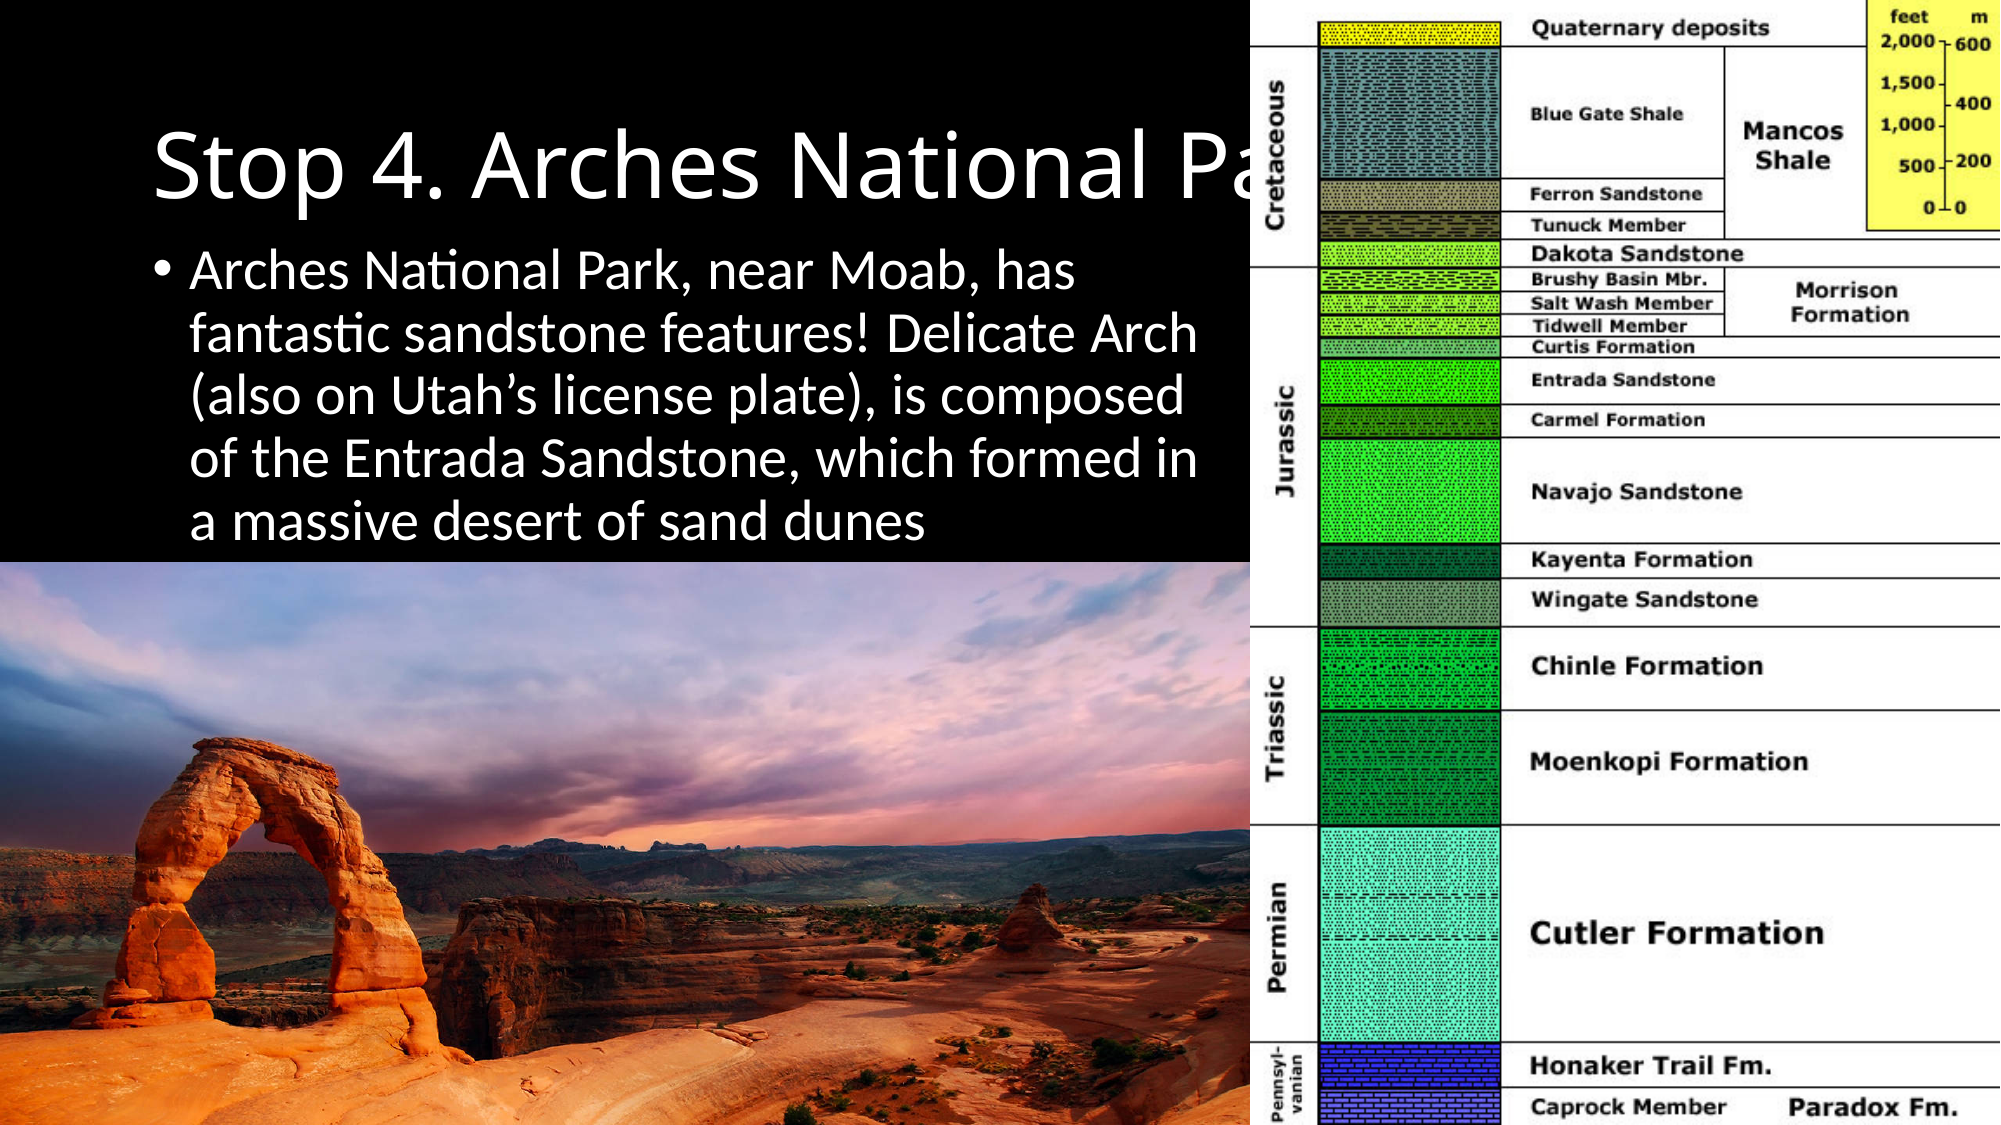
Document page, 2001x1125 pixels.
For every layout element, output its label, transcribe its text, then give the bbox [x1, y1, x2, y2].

list Arches National Park, near Moab, has fantastic sandstone features! Delicate Arch (also on Utah’s license plate), is composed of the Entrada Sandstone, which formed in a massive desert of sand dunes [137, 231, 1249, 562]
picture [0, 0, 2000, 1125]
title Stop 4. Arches National Park [137, 59, 1249, 231]
